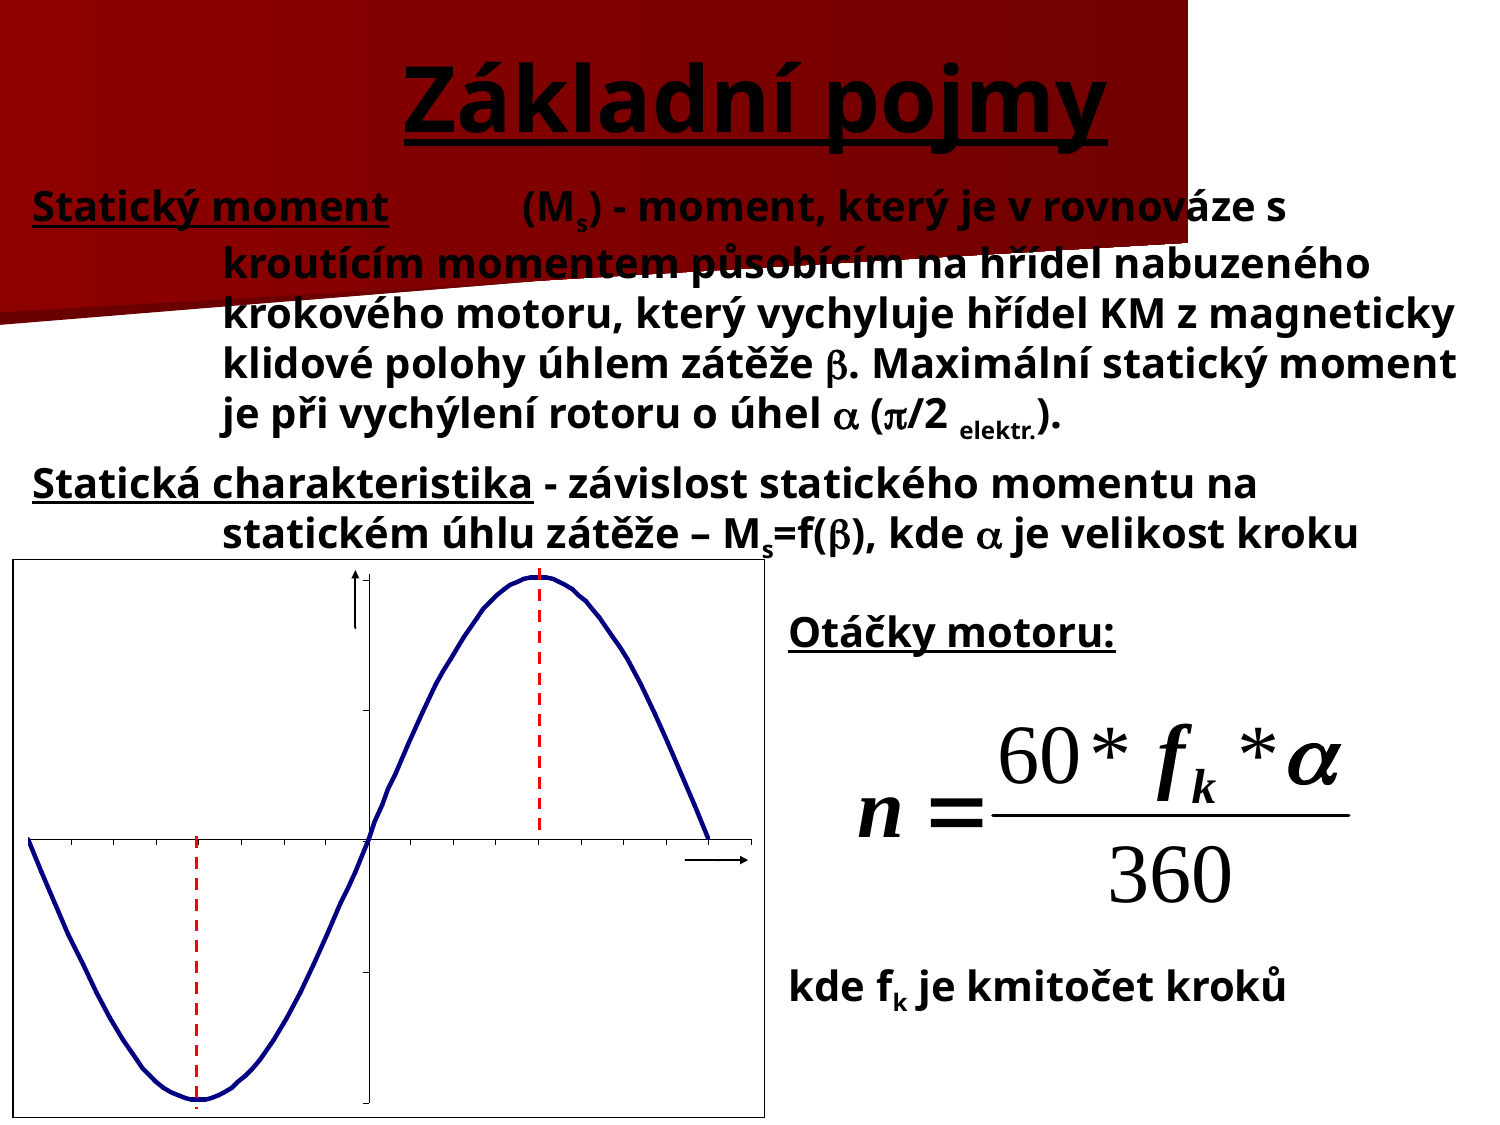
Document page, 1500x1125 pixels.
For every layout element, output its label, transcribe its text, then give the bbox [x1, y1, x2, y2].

text_box Statický moment (Ms) - moment, který je v rovnováze s kroutícím momentem působícím na hřídel nabuzeného krokového motoru, který vychyluje hřídel KM z magneticky klidové polohy úhlem zátěže . Maximální statický moment je při vychýlení rotoru o úhel  (/2 elektr.). Statická charakteristika - závislost statického momentu na statickém úhlu zátěže – Ms=f(), kde  je velikost kroku [17, 172, 1488, 571]
text_box Otáčky motoru: kde fk je kmitočet kroků [774, 597, 1459, 1024]
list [844, 704, 1365, 922]
picture [5, 552, 774, 1125]
text_box Základní pojmy [29, 18, 1483, 172]
